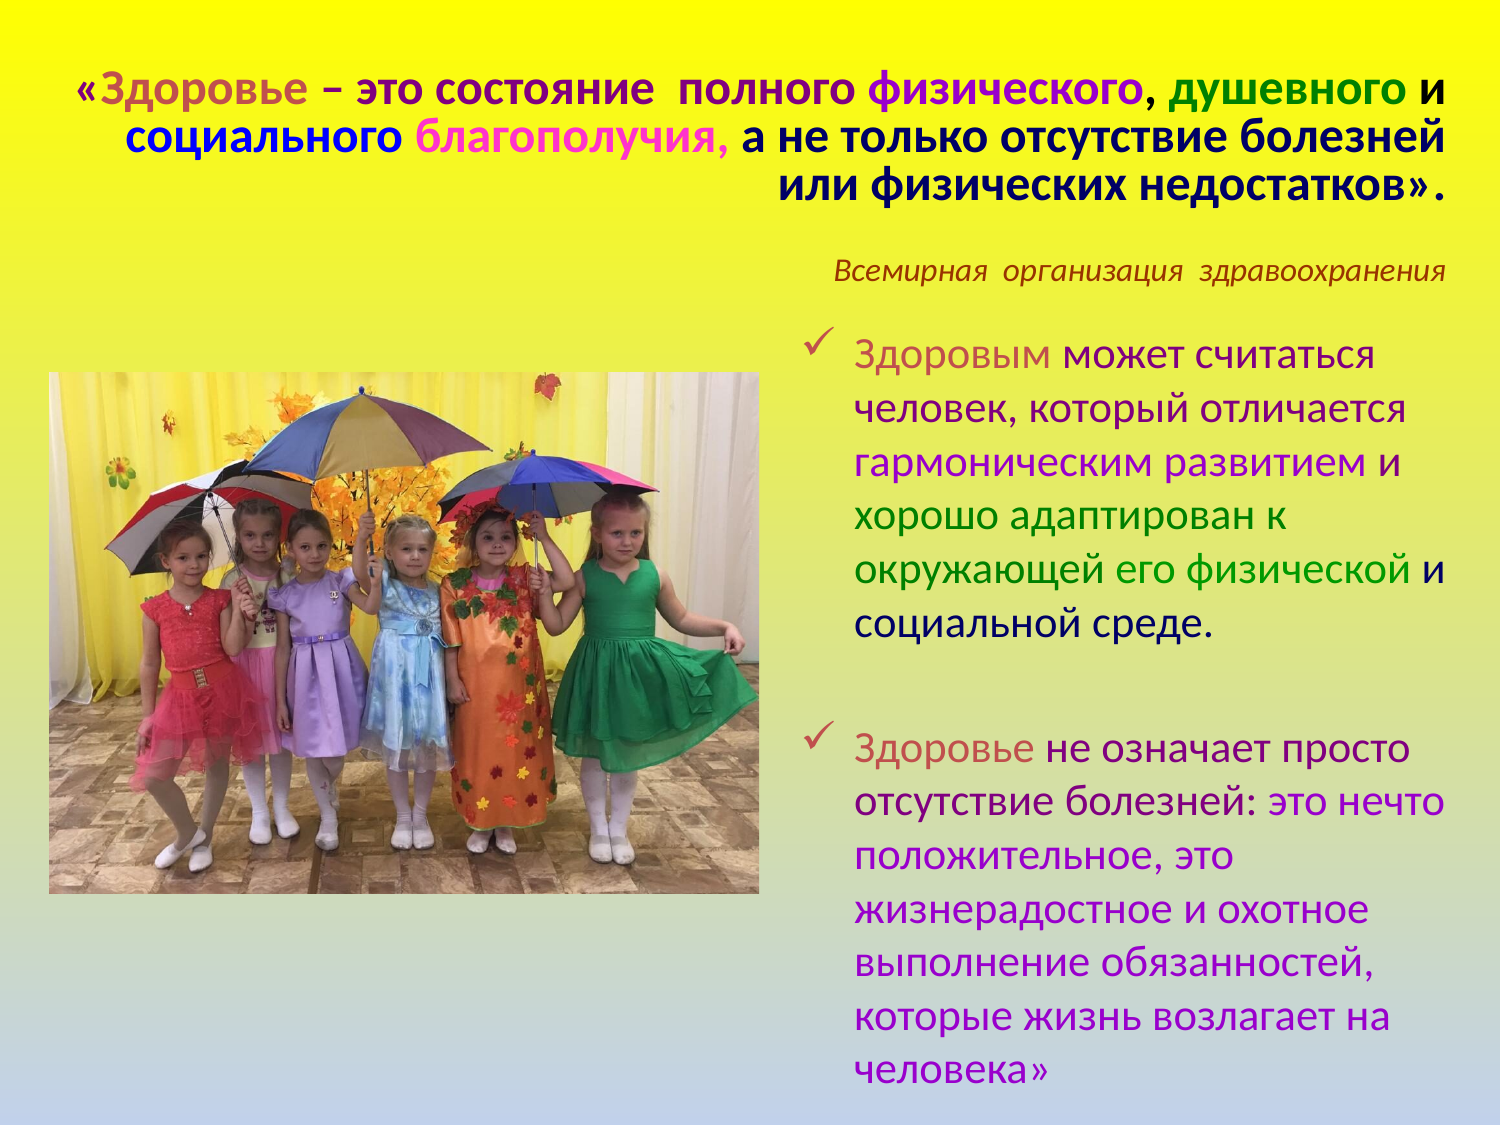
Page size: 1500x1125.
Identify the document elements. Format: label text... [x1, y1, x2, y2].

title «Здоровье – это состояние полного физического, душевного и социального благополучия, а не только отсутствие болезней или физических недостатков». Всемирная организация здравоохранения [56, 78, 1462, 313]
list Здоровым может считаться человек, который отличается гармоническим развитием и хорошо адаптирован к окружающей его физической и социальной среде. Здоровье не означает просто отсутствие болезней: это нечто положительное, это жизнерадостное и охотное выполнение обязанностей, которые жизнь возлагает на человека» [785, 316, 1474, 1122]
picture [48, 372, 760, 894]
